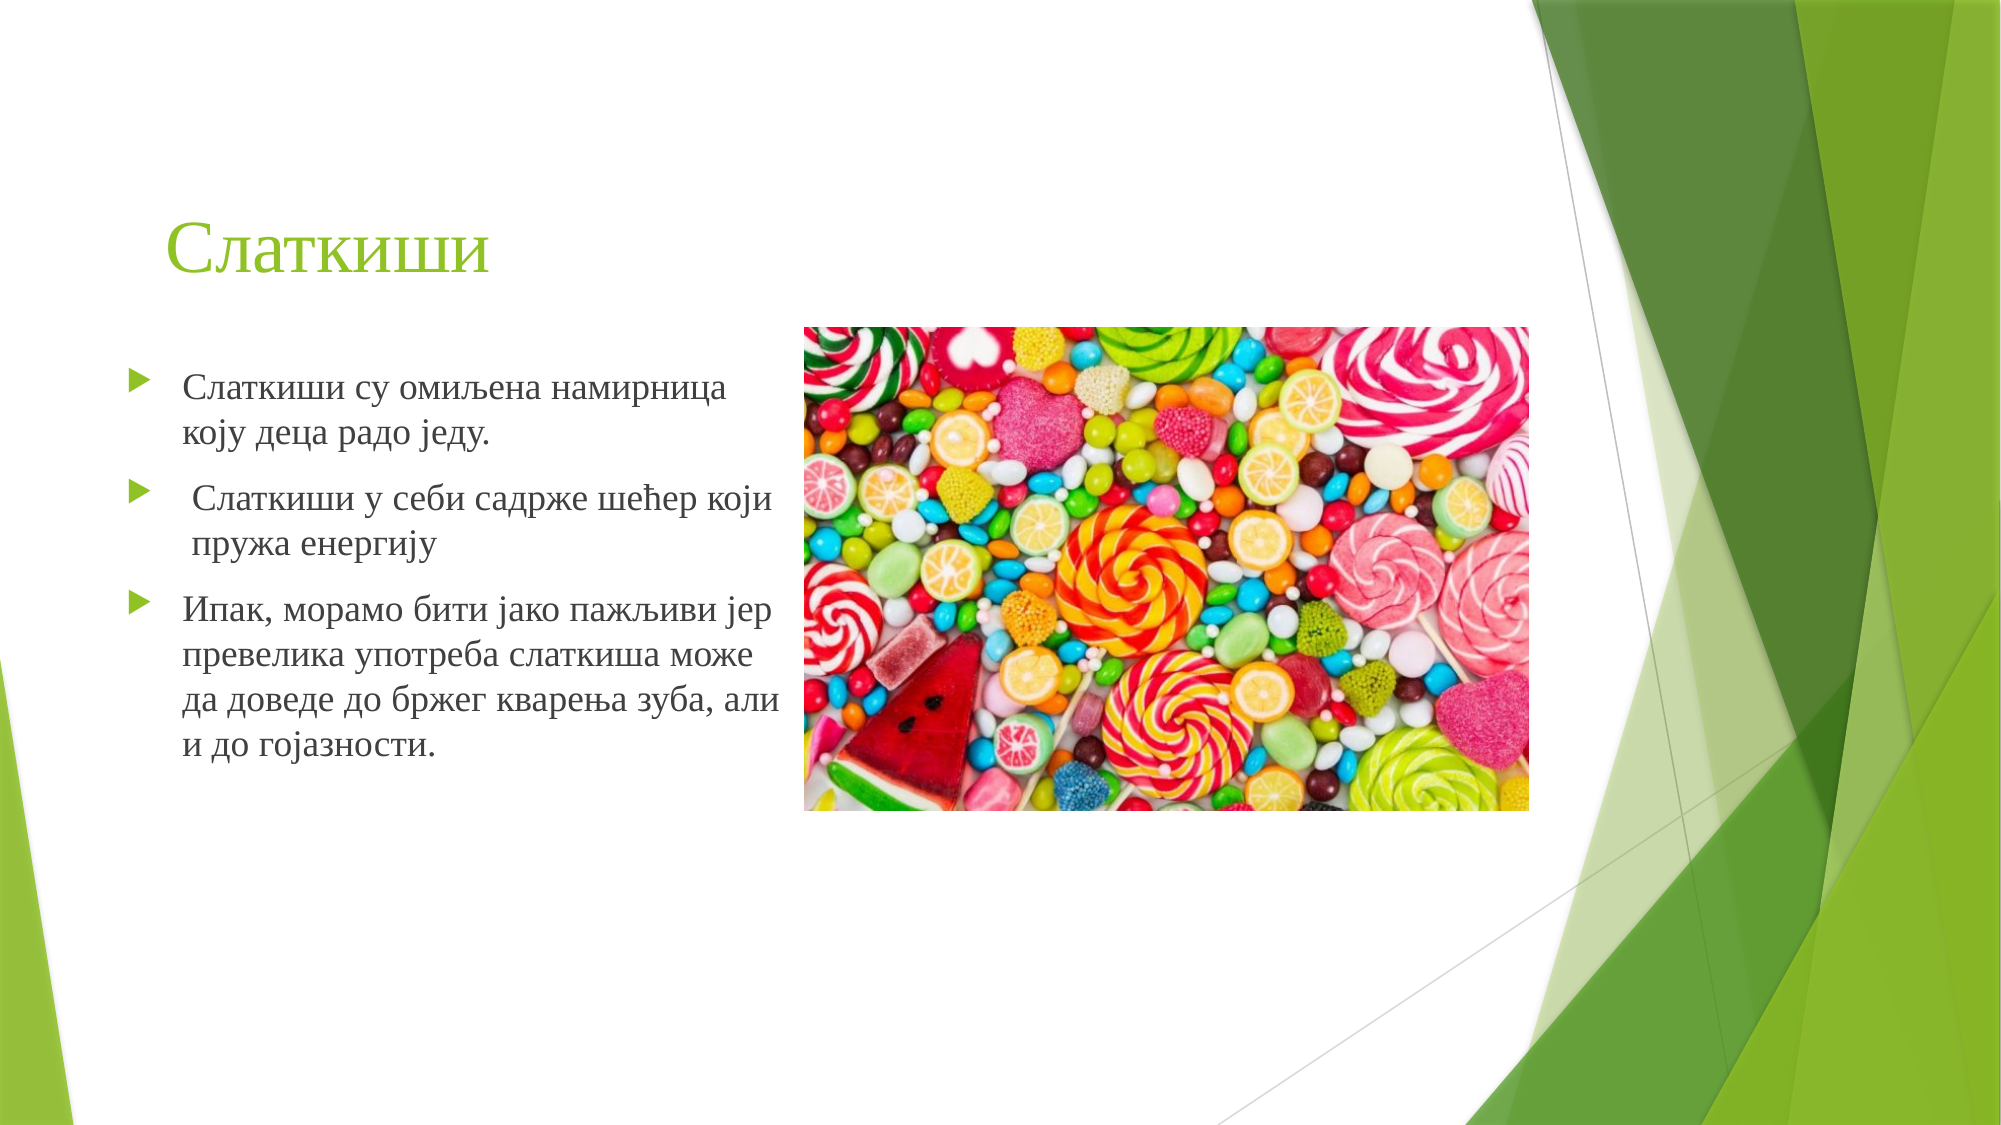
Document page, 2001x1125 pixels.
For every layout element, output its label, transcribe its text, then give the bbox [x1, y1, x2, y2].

title Слаткиши [111, 99, 546, 317]
list Слаткиши су омиљена намирница коју деца радо једу. Слаткиши у себи садрже шећер који пружа енергију Ипак, морамо бити јако пажљиви јер превелика употреба слаткиша може да доведе до бржег кварења зуба, али и до гојазности. [111, 354, 798, 992]
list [803, 327, 1529, 812]
